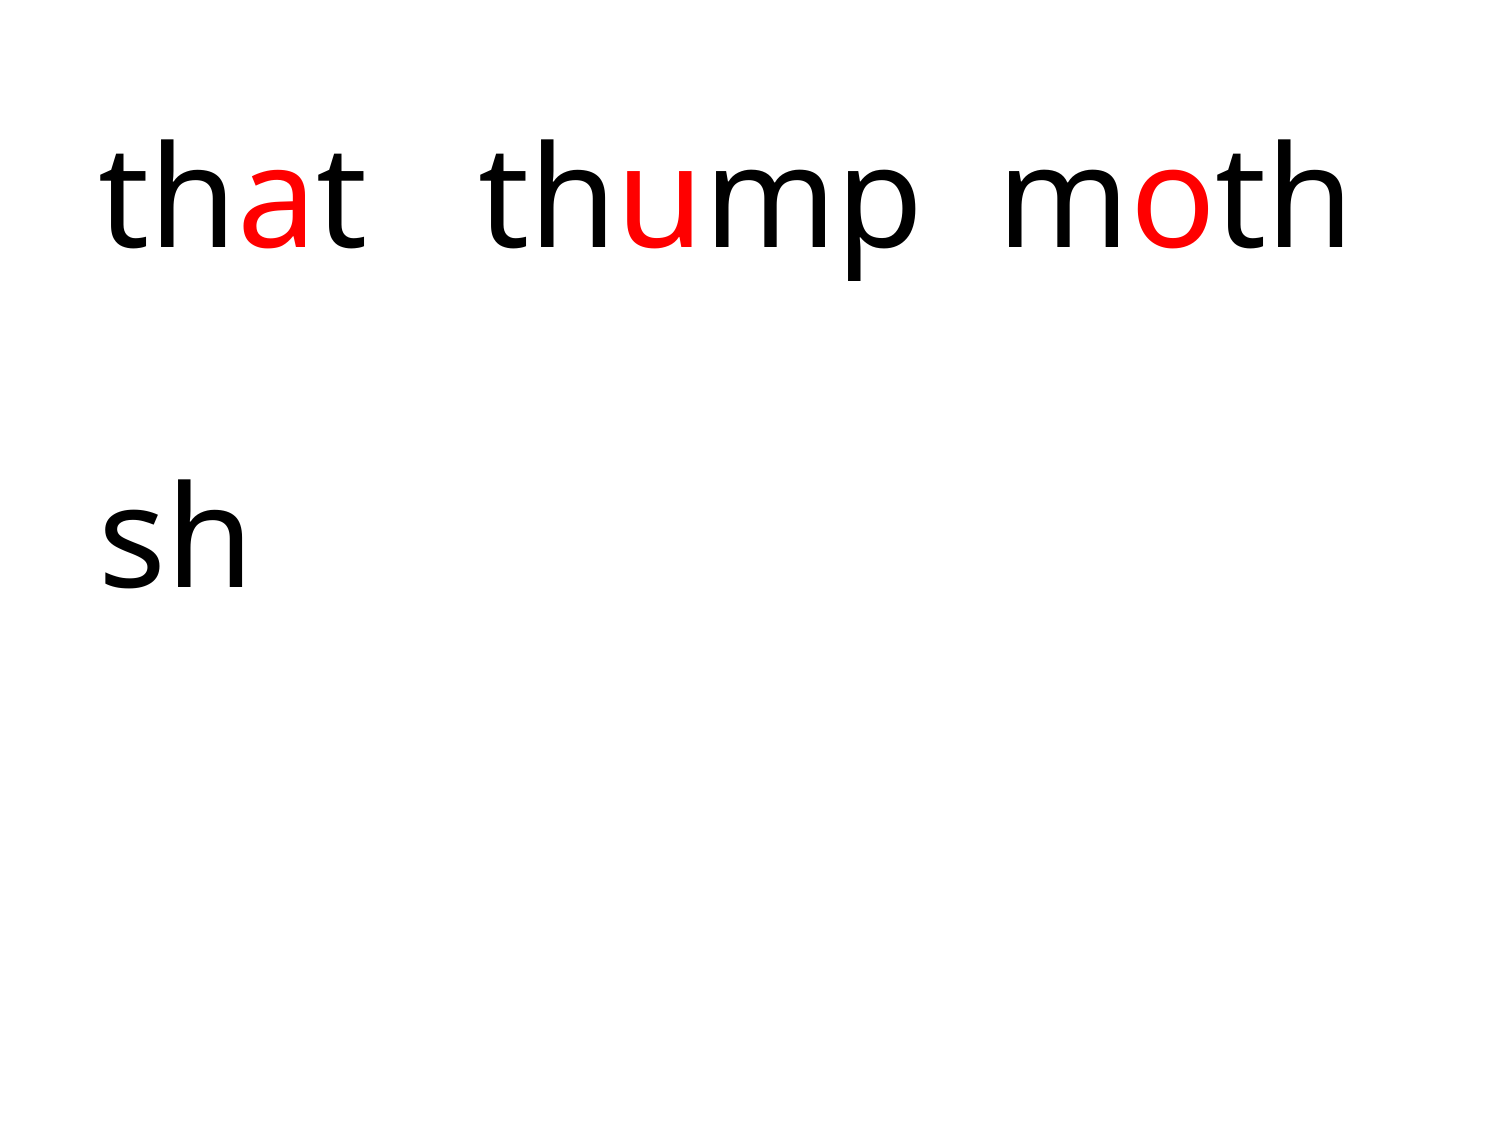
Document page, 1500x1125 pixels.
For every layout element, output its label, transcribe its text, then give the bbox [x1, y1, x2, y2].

text_box that thump moth sh [10, 98, 1469, 623]
